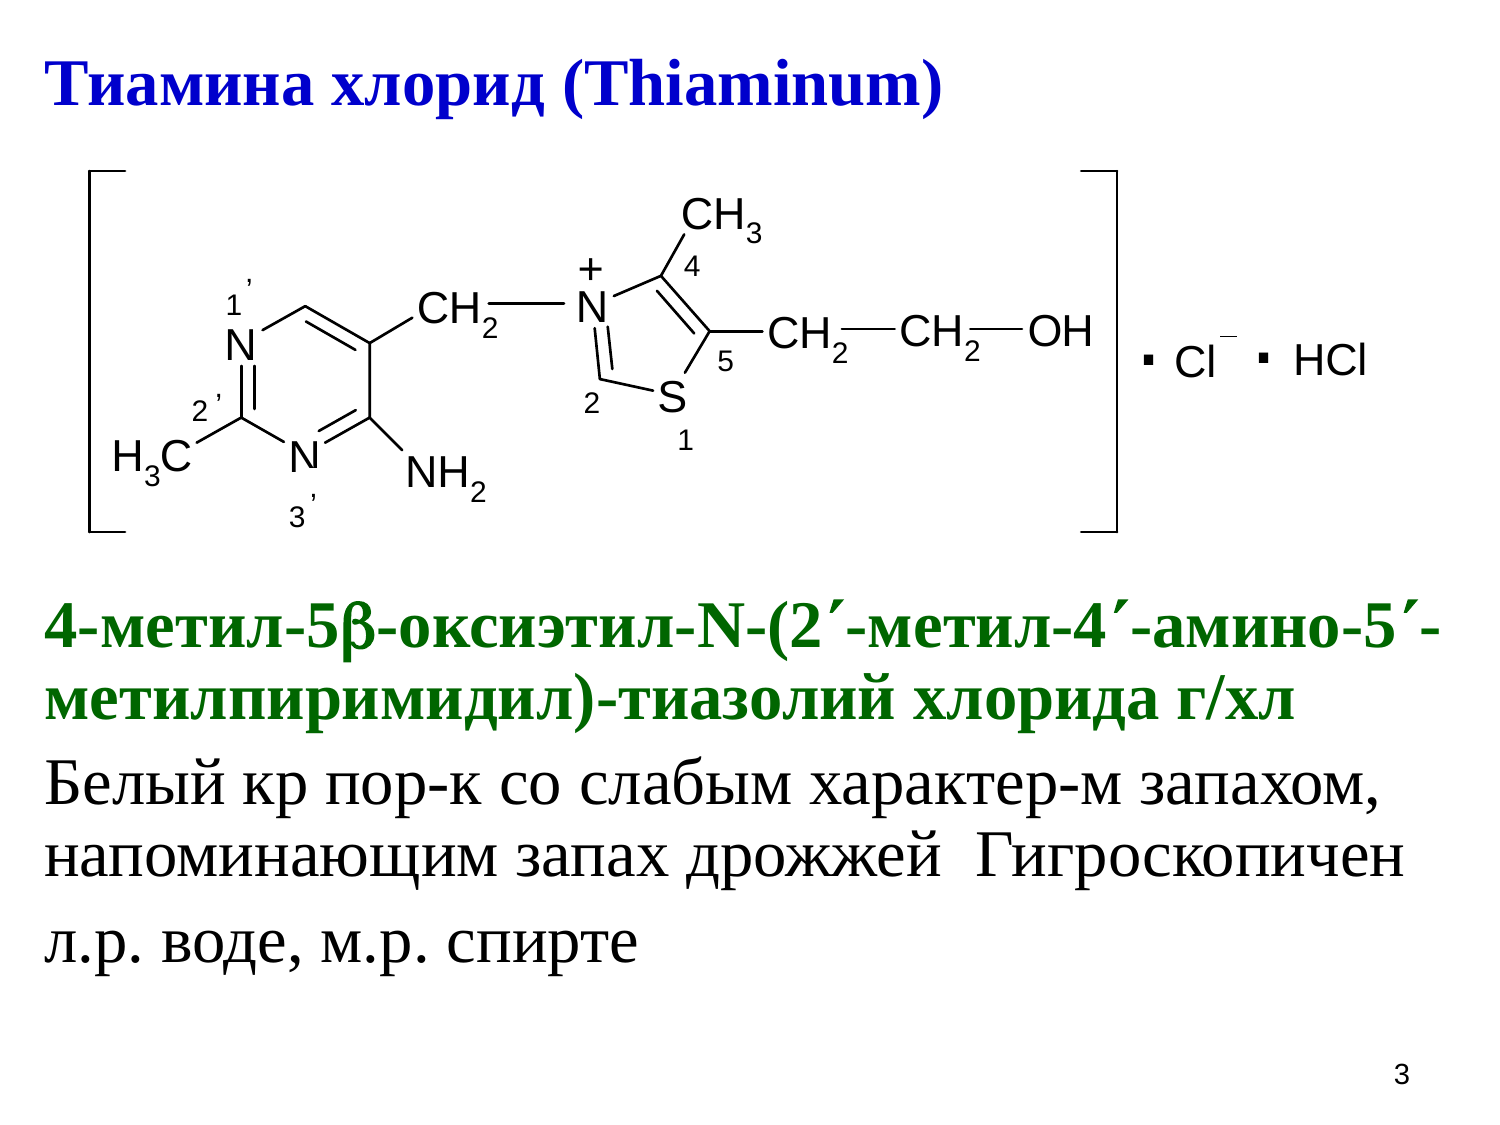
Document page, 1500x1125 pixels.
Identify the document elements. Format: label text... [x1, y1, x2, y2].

slide_number 3 [1074, 1042, 1425, 1103]
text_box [55, 137, 1377, 570]
list Тиамина хлорид (Thiaminum) 4-метил-5-оксиэтил-N-(2-метил-4-амино-5-метилпиримидил)-тиазолий хлорида г/хл Белый кр пор-к со слабым характер-м запахом, напоминающим запах дрожжей Гигроскопичен л.р. воде, м.р. спирте [29, 30, 1471, 1095]
